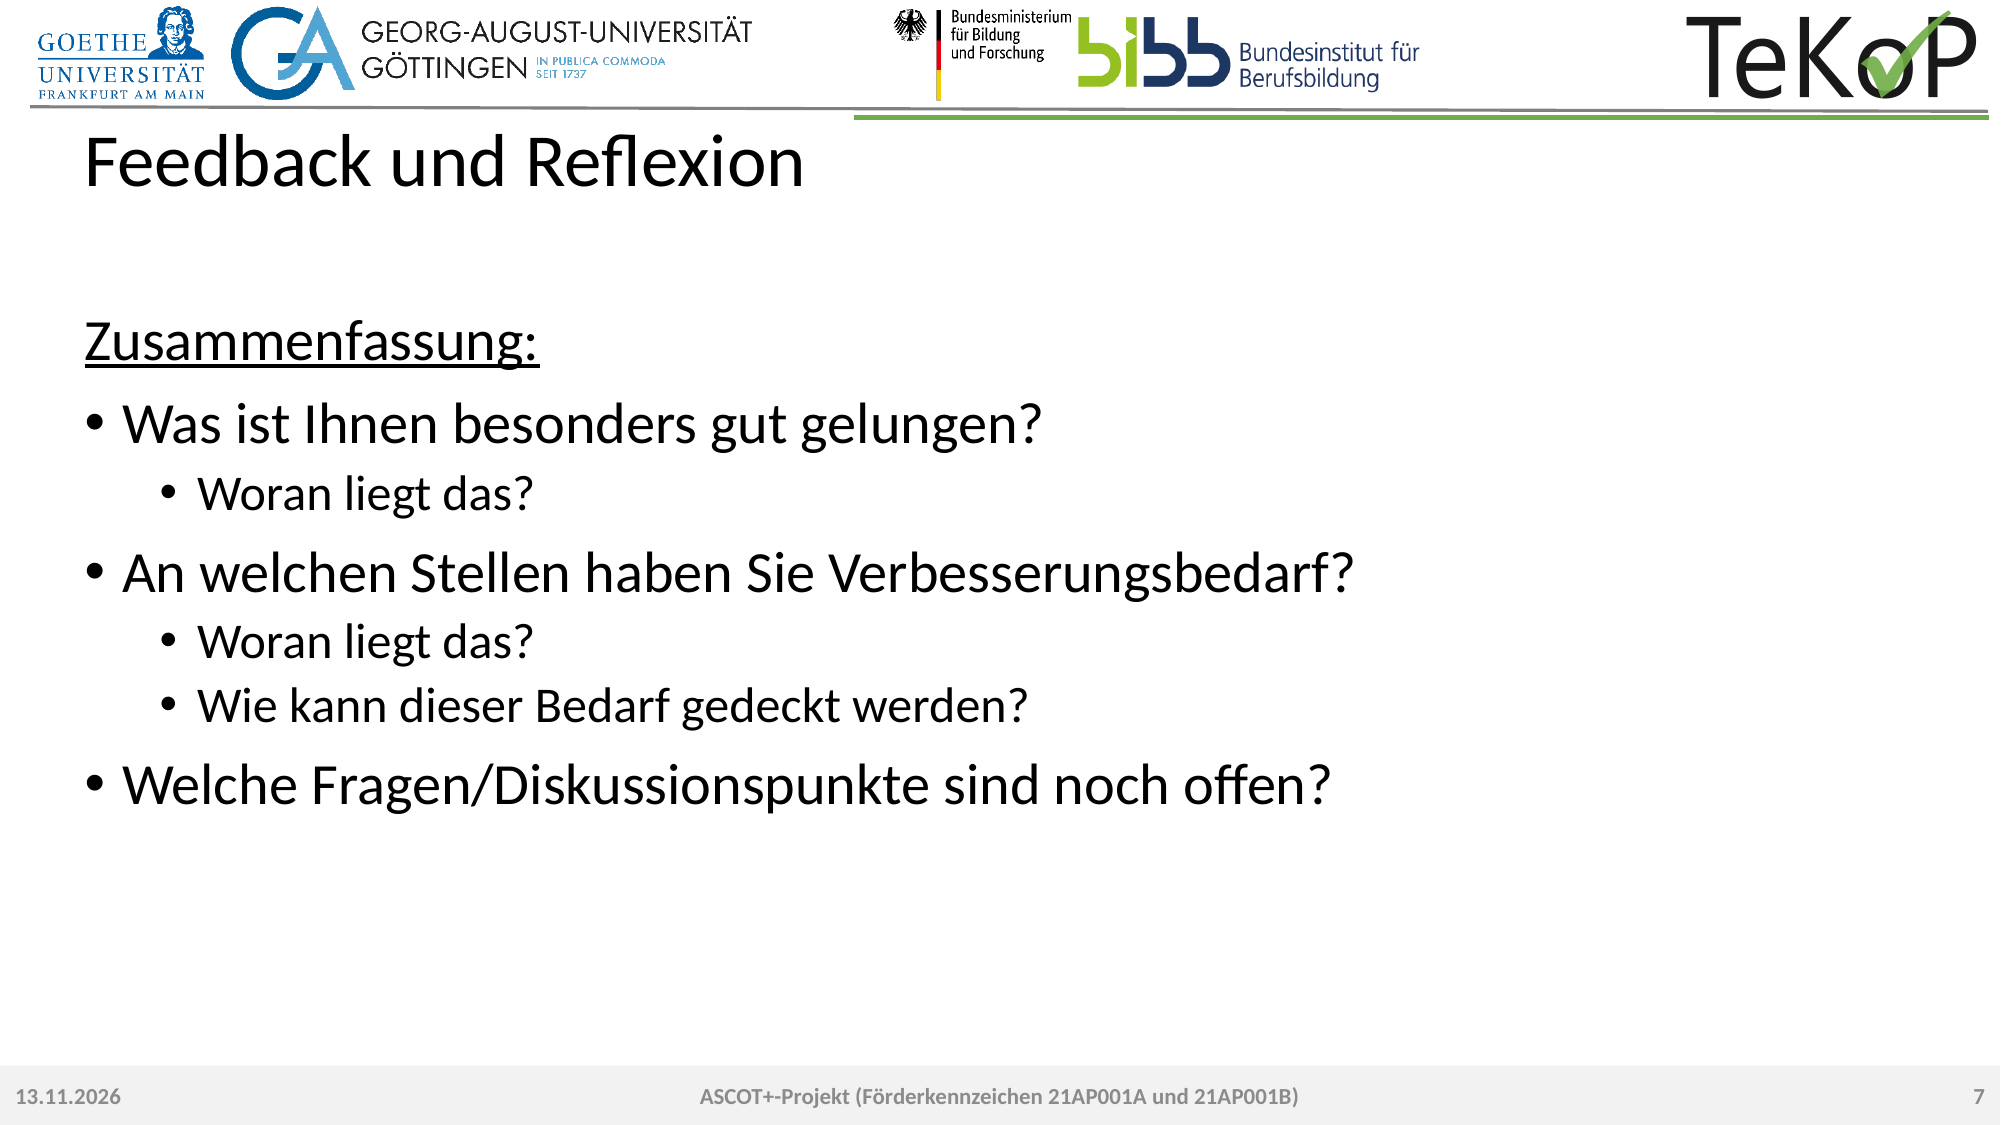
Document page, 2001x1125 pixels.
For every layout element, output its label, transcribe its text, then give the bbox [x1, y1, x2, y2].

footer ASCOT+-Projekt (Förderkennzeichen 21AP001A und 21AP001B) [662, 1065, 1338, 1125]
picture [231, 6, 752, 100]
title Feedback und Reflexion [69, 118, 1901, 207]
picture [1685, 9, 1978, 99]
picture [1075, 14, 1420, 94]
picture [38, 6, 204, 99]
picture [891, 6, 1071, 102]
list Zusammenfassung: Was ist Ihnen besonders gut gelungen? Woran liegt das? An welchen Stellen haben Sie Verbesserungsbedarf? Woran liegt das? Wie kann dieser Bedarf gedeckt werden? Welche Fragen/Diskussionspunkte sind noch offen? [69, 211, 1901, 1014]
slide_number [0, 1065, 450, 1125]
slide_number 7 [1550, 1065, 2000, 1125]
